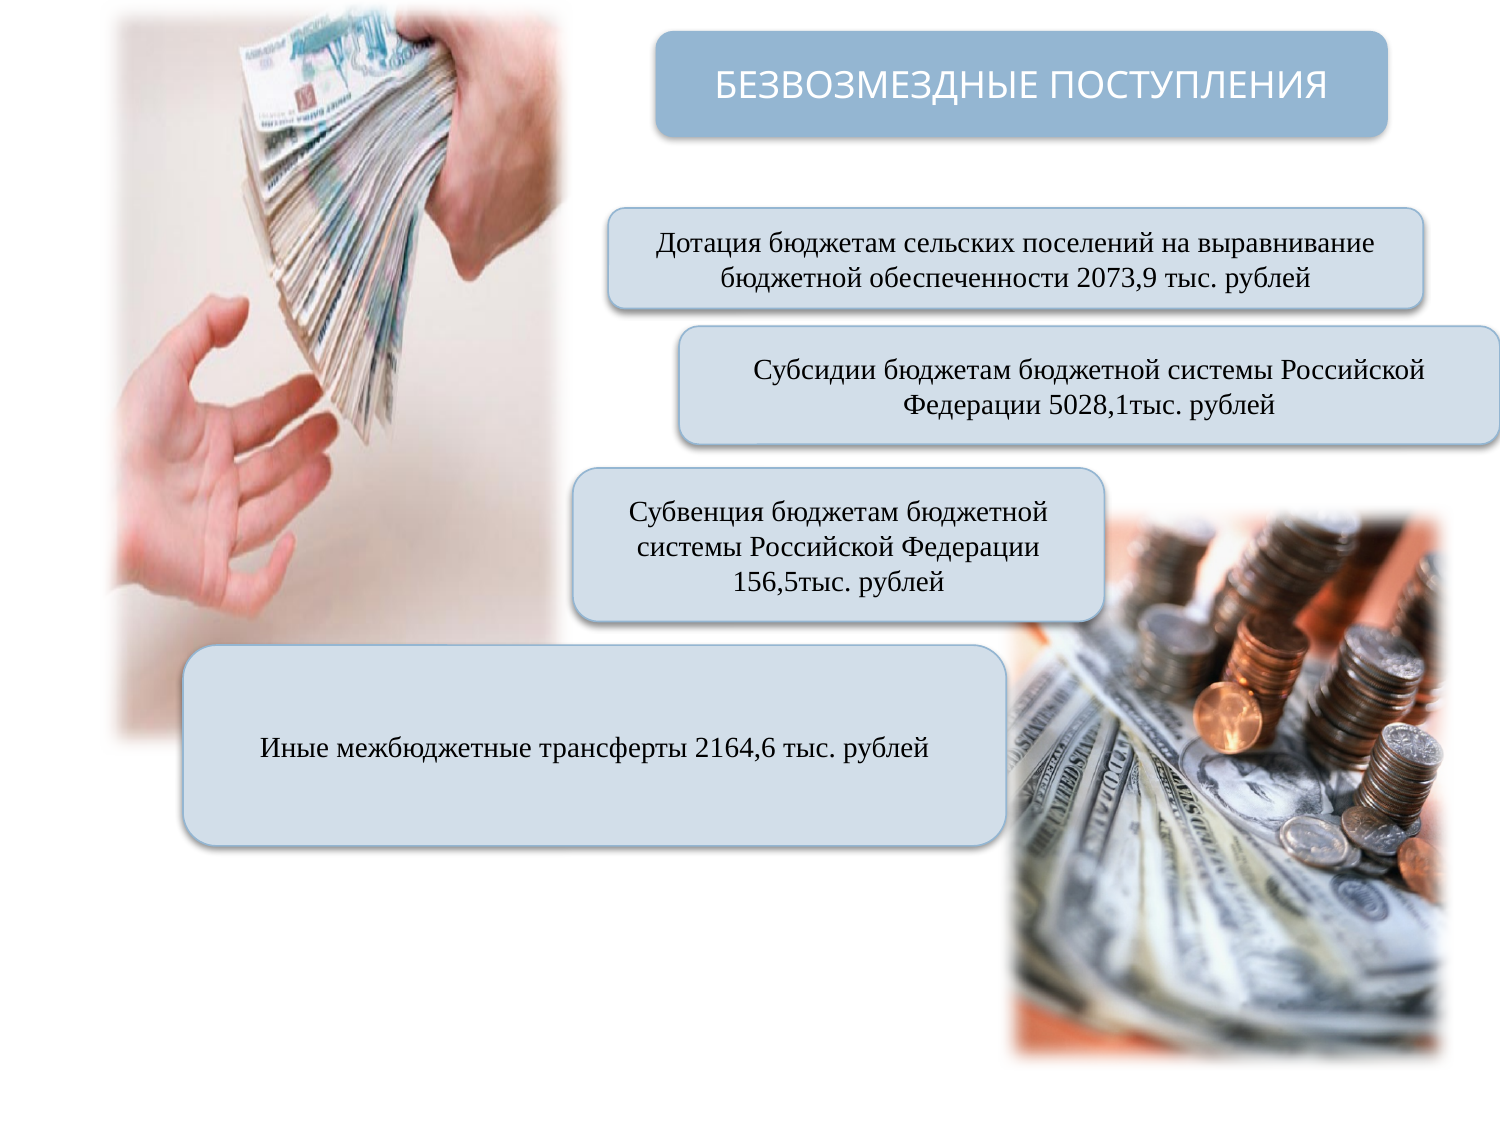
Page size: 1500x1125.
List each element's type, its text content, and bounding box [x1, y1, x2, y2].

picture [997, 503, 1454, 1071]
text_box Дотация бюджетам сельских поселений на выравнивание бюджетной обеспеченности 2073,9 тыс. рублей [607, 207, 1425, 310]
text_box Субвенция бюджетам бюджетной системы Российской Федерации 156,5тыс. рублей [579, 467, 1106, 623]
picture [100, 0, 574, 757]
text_box Иные межбюджетные трансферты 2164,6 тыс. рублей [182, 644, 991, 847]
text_box БЕЗВОЗМЕЗДНЫЕ ПОСТУПЛЕНИЯ [655, 30, 1388, 138]
text_box Субсидии бюджетам бюджетной системы Российской Федерации 5028,1тыс. рублей [678, 325, 1500, 446]
